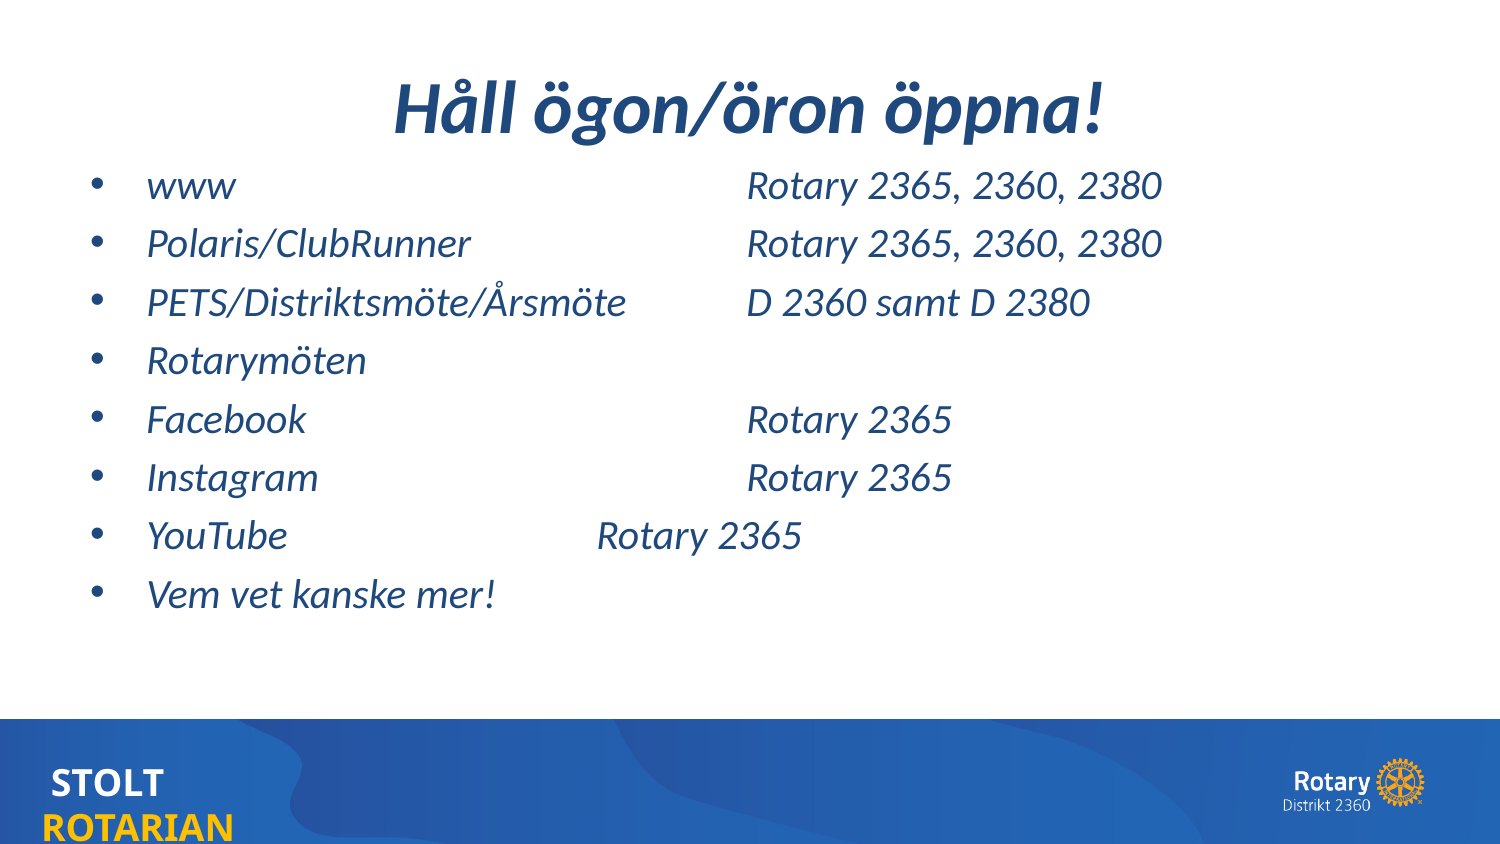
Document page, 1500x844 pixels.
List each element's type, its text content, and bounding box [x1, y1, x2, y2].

list www Rotary 2365, 2360, 2380 Polaris/ClubRunner Rotary 2365, 2360, 2380 PETS/Distriktsmöte/Årsmöte D 2360 samt D 2380 Rotarymöten Facebook Rotary 2365 Instagram Rotary 2365 YouTube Rotary 2365 Vem vet kanske mer! [75, 150, 1425, 717]
picture [0, 685, 1500, 844]
title Håll ögon/öron öppna! [75, 33, 1425, 150]
